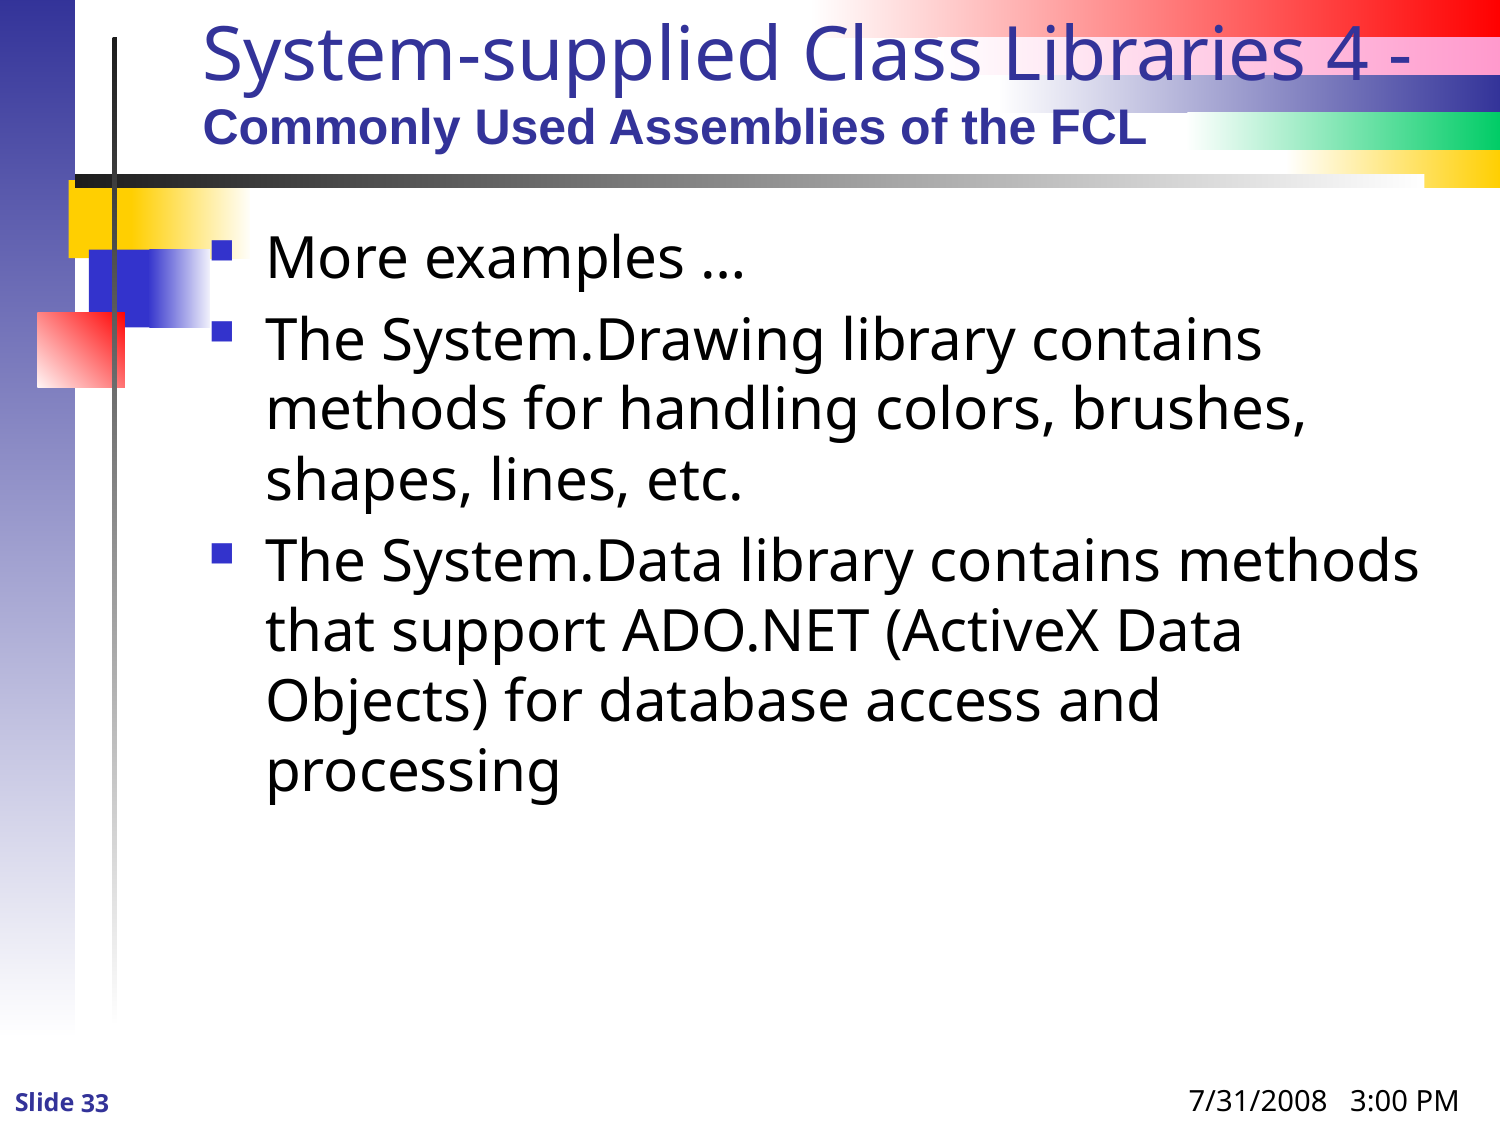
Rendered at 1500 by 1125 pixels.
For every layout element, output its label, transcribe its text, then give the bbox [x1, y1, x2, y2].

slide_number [1162, 1049, 1476, 1125]
title System-supplied Class Libraries 4 - Commonly Used Assemblies of the FCL [187, 37, 1467, 163]
list More examples … The System.Drawing library contains methods for handling colors, brushes, shapes, lines, etc. The System.Data library contains methods that support ADO.NET (ActiveX Data Objects) for database access and processing [193, 212, 1470, 1007]
